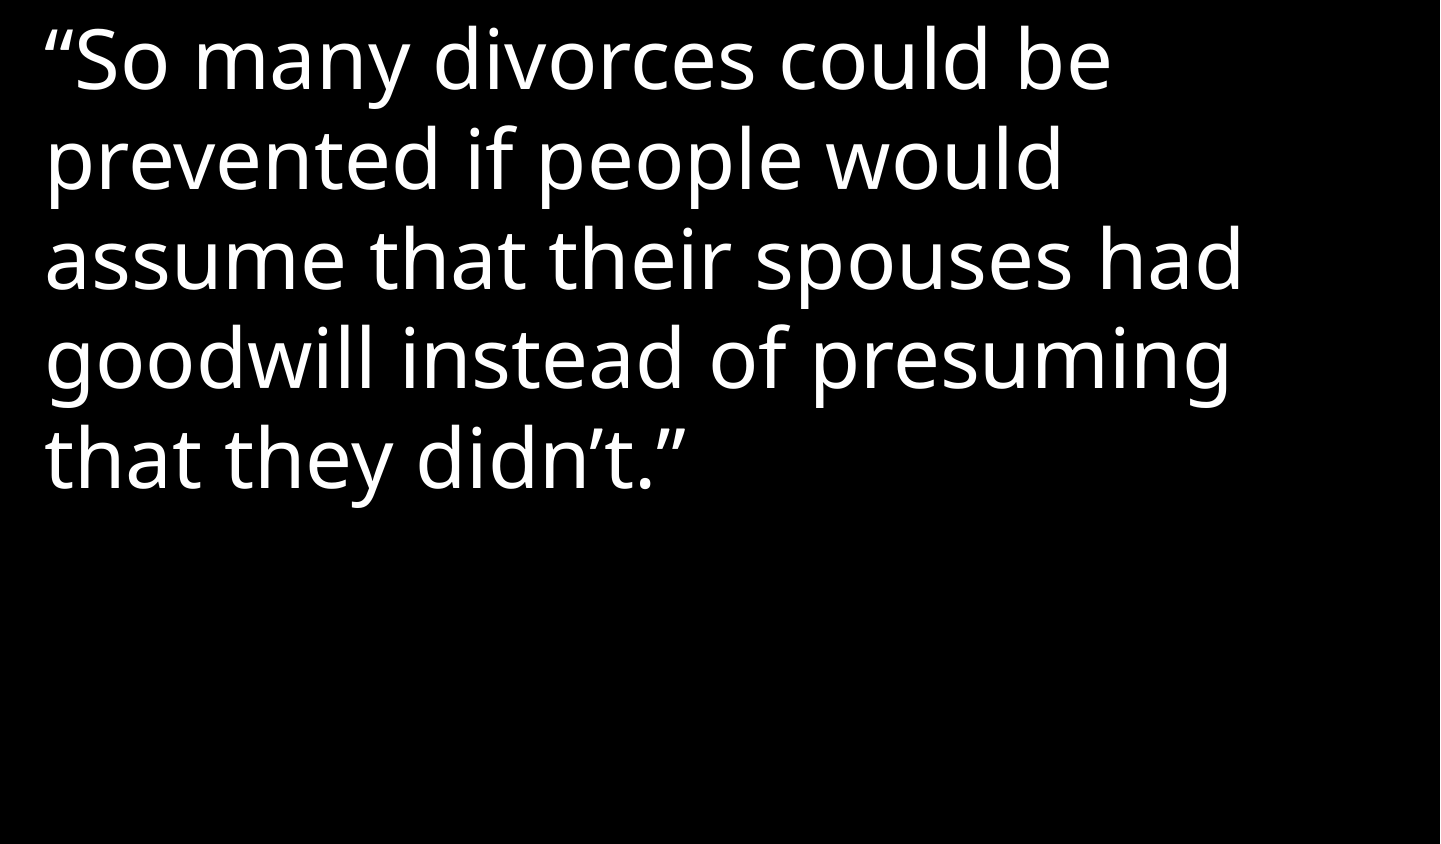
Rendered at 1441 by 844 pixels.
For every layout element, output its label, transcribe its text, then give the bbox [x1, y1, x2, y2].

subtitle “So many divorces could be prevented if people would assume that their spouses had goodwill instead of presuming that they didn’t.” [32, 0, 1389, 844]
